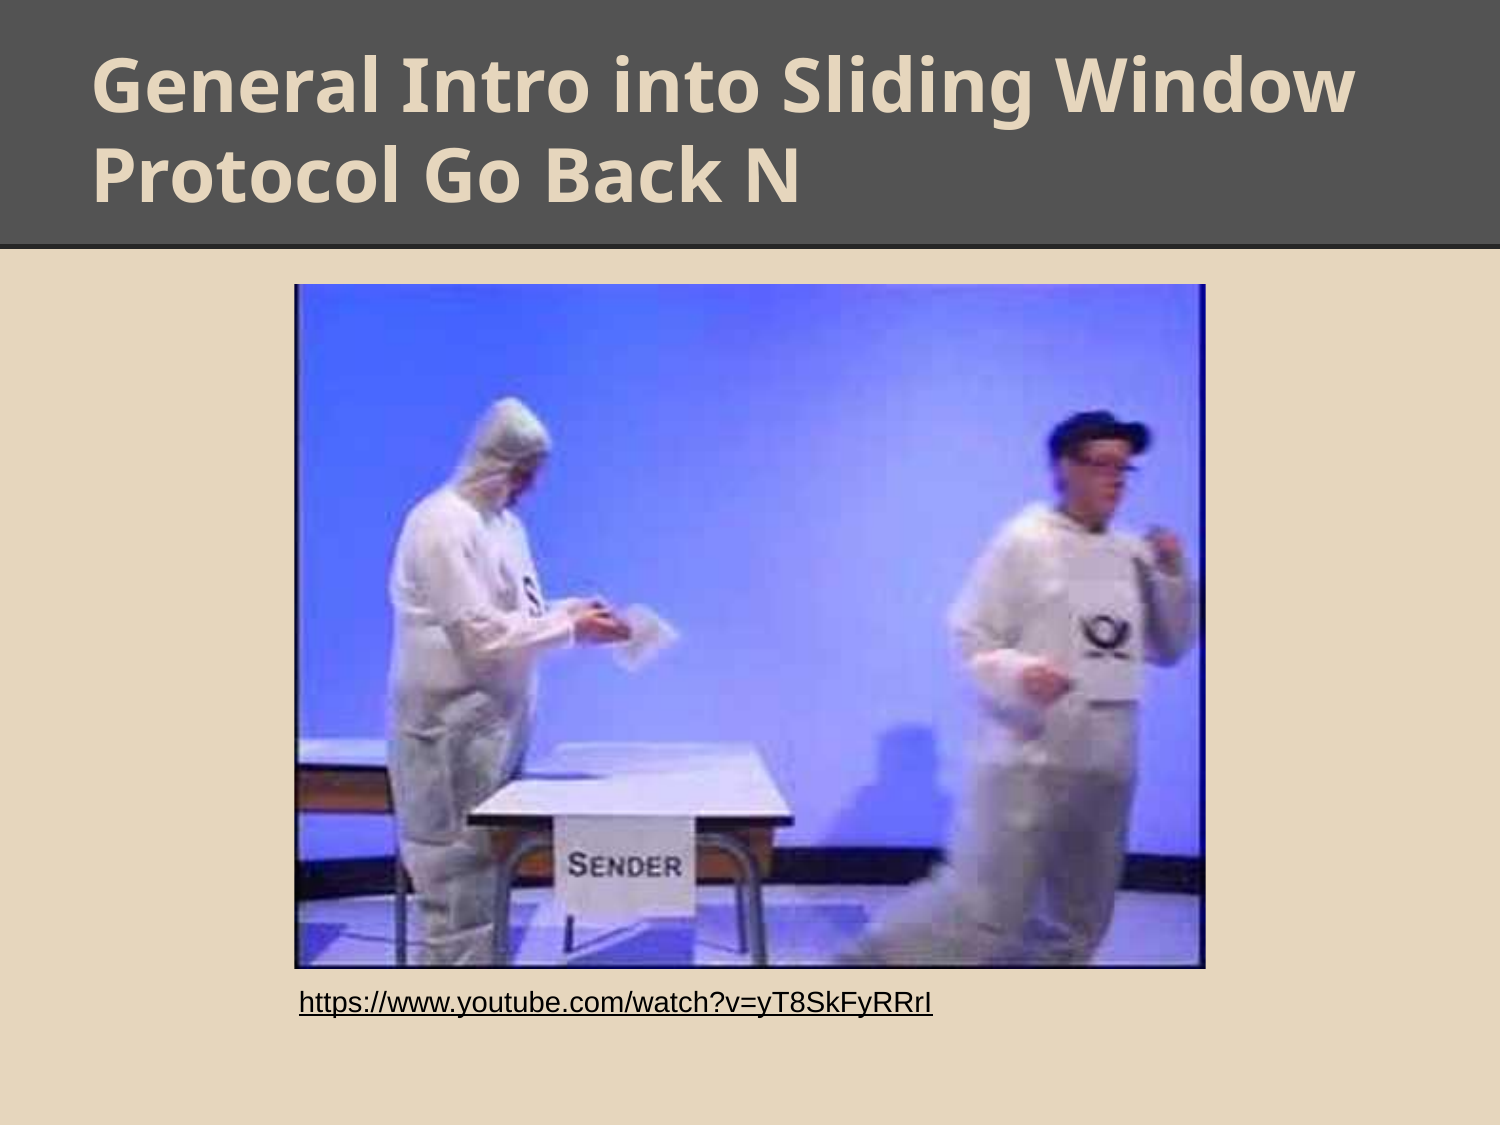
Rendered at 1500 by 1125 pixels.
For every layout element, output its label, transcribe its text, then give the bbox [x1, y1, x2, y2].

title General Intro into Sliding Window Protocol Go Back N [75, 45, 1425, 233]
text_box https://www.youtube.com/watch?v=yT8SkFyRRrI [283, 968, 1191, 1056]
text_box [294, 284, 1206, 969]
